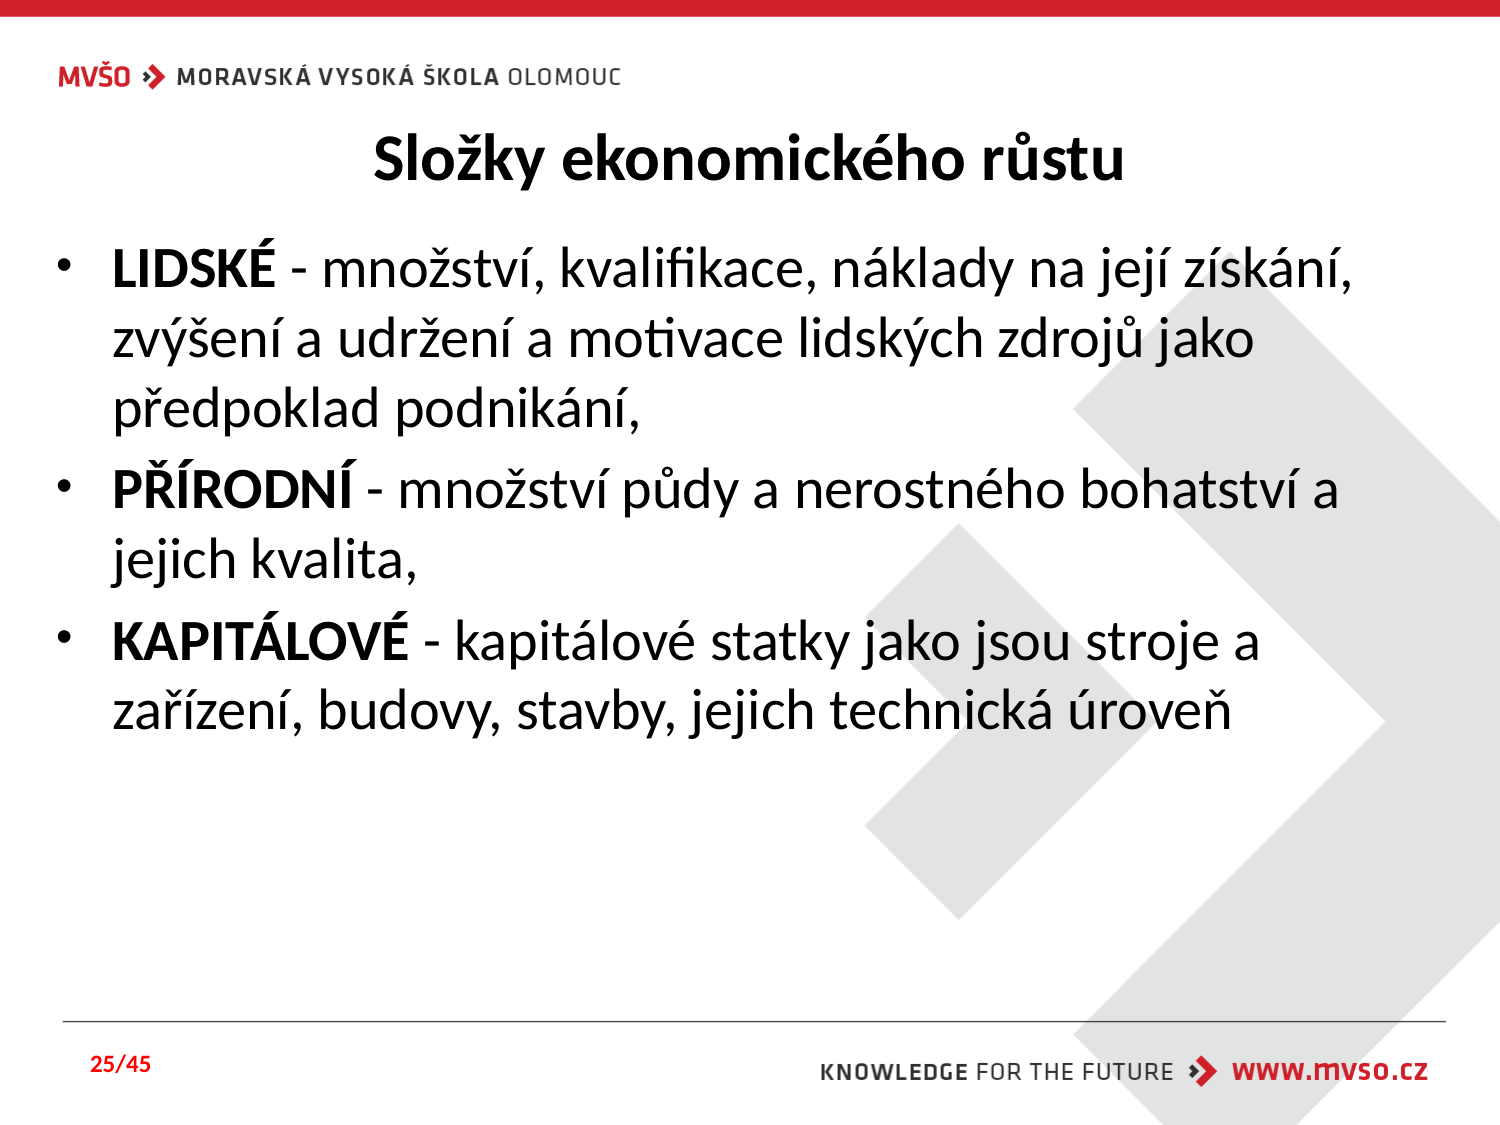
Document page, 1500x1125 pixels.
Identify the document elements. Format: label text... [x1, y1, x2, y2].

title Složky ekonomického růstu [75, 86, 1425, 221]
text_box 25/45 [74, 1040, 213, 1085]
picture [0, 0, 1500, 1125]
list LIDSKÉ - množství, kvalifikace, náklady na její získání, zvýšení a udržení a motivace lidských zdrojů jako předpoklad podnikání, PŘÍRODNÍ - množství půdy a nerostného bohatství a jejich kvalita, KAPITÁLOVÉ - kapitálové statky jako jsou stroje a zařízení, budovy, stavby, jejich technická úroveň [40, 221, 1459, 1024]
